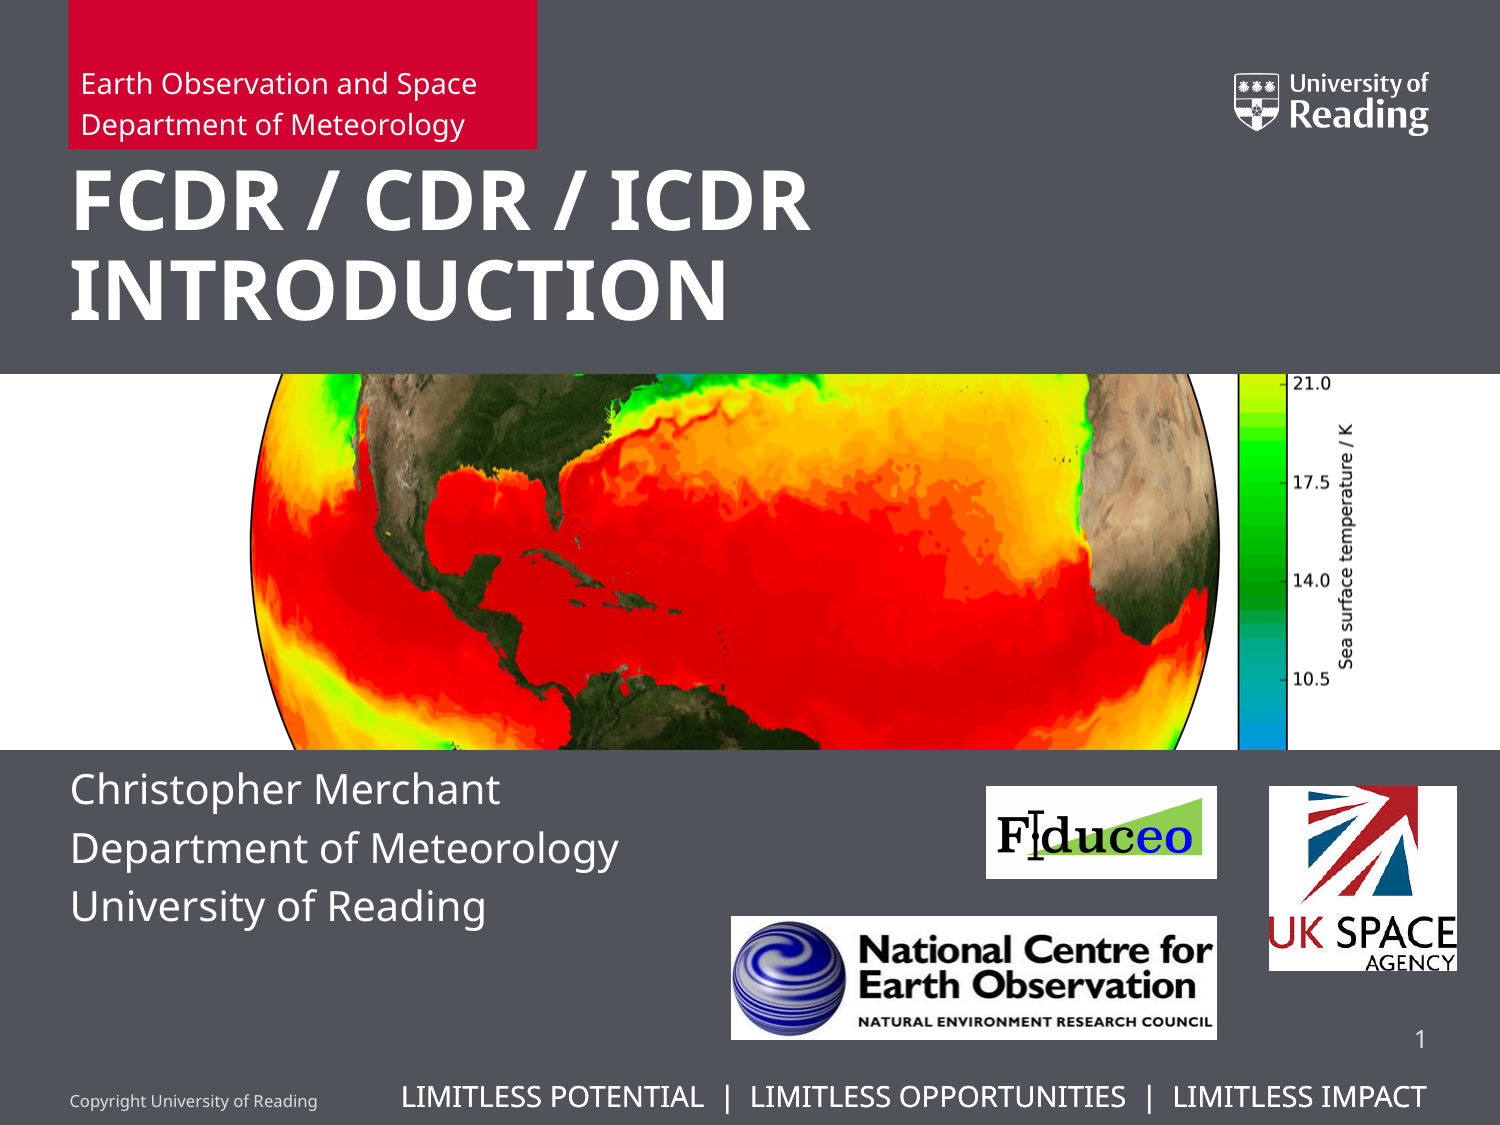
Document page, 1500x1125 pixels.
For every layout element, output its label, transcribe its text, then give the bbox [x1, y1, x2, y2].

picture [0, 374, 1500, 751]
picture [985, 786, 1217, 879]
slide_number 1 [1316, 1023, 1428, 1065]
picture [1234, 72, 1429, 136]
picture [1269, 786, 1457, 971]
subtitle Christopher Merchant Department of Meteorology University of Reading [69, 763, 1428, 916]
title FCDR / CDR / ICDR Introduction [69, 187, 1428, 339]
picture [731, 915, 1217, 1041]
list Earth Observation and Space Department of Meteorology [68, 0, 538, 150]
